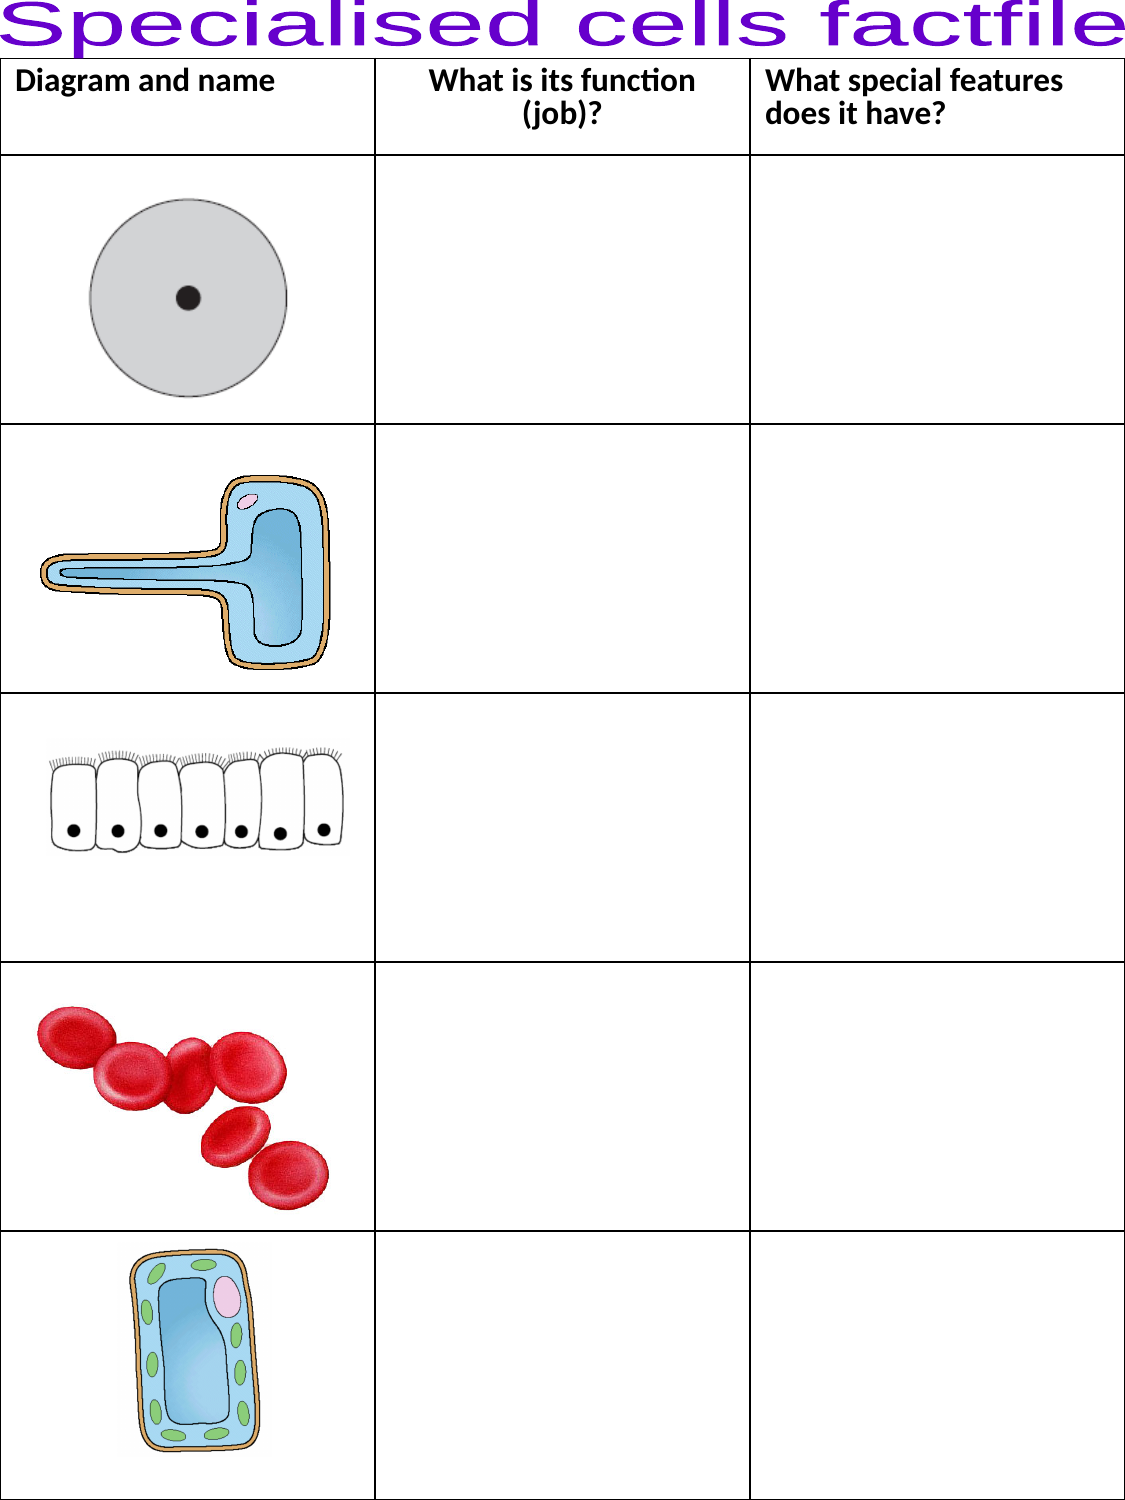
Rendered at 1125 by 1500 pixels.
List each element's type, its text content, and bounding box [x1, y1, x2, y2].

table_cell [751, 1232, 1124, 1499]
table_cell [376, 963, 749, 1230]
table_cell [376, 156, 749, 423]
picture [0, 984, 370, 1222]
table_cell [1, 694, 374, 961]
table_cell [1, 1232, 374, 1499]
table_cell [376, 425, 749, 692]
table_cell [376, 1232, 749, 1499]
picture [86, 1243, 302, 1457]
table_cell [751, 694, 1124, 961]
table_cell [751, 963, 1124, 1230]
table_cell [376, 694, 749, 961]
picture [81, 187, 300, 410]
table_cell [1, 156, 374, 423]
picture [23, 468, 350, 949]
table_cell [1, 425, 374, 692]
table_cell [1, 963, 374, 1230]
table_header Diagram and name [1, 59, 374, 154]
table_header What is its function (job)? [376, 59, 749, 154]
table_cell [751, 425, 1124, 692]
table_header What special features does it have? [751, 59, 1124, 154]
table_cell [751, 156, 1124, 423]
